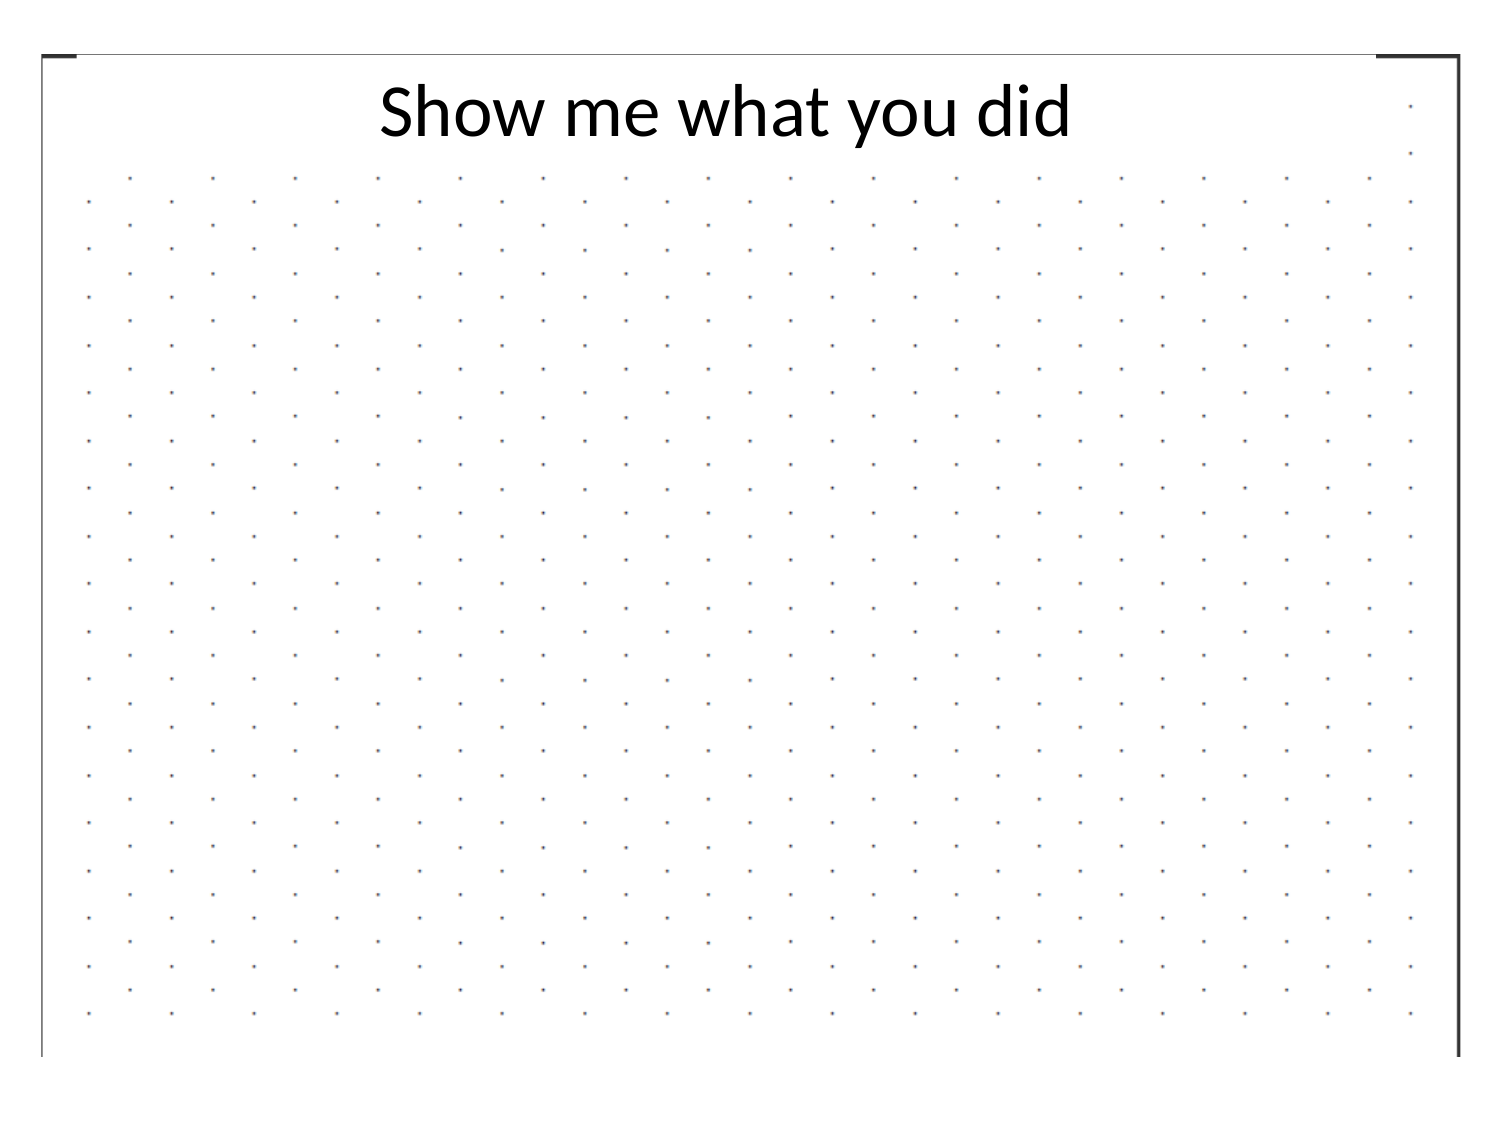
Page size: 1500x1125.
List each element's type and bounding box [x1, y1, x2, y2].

picture [41, 54, 1461, 1058]
